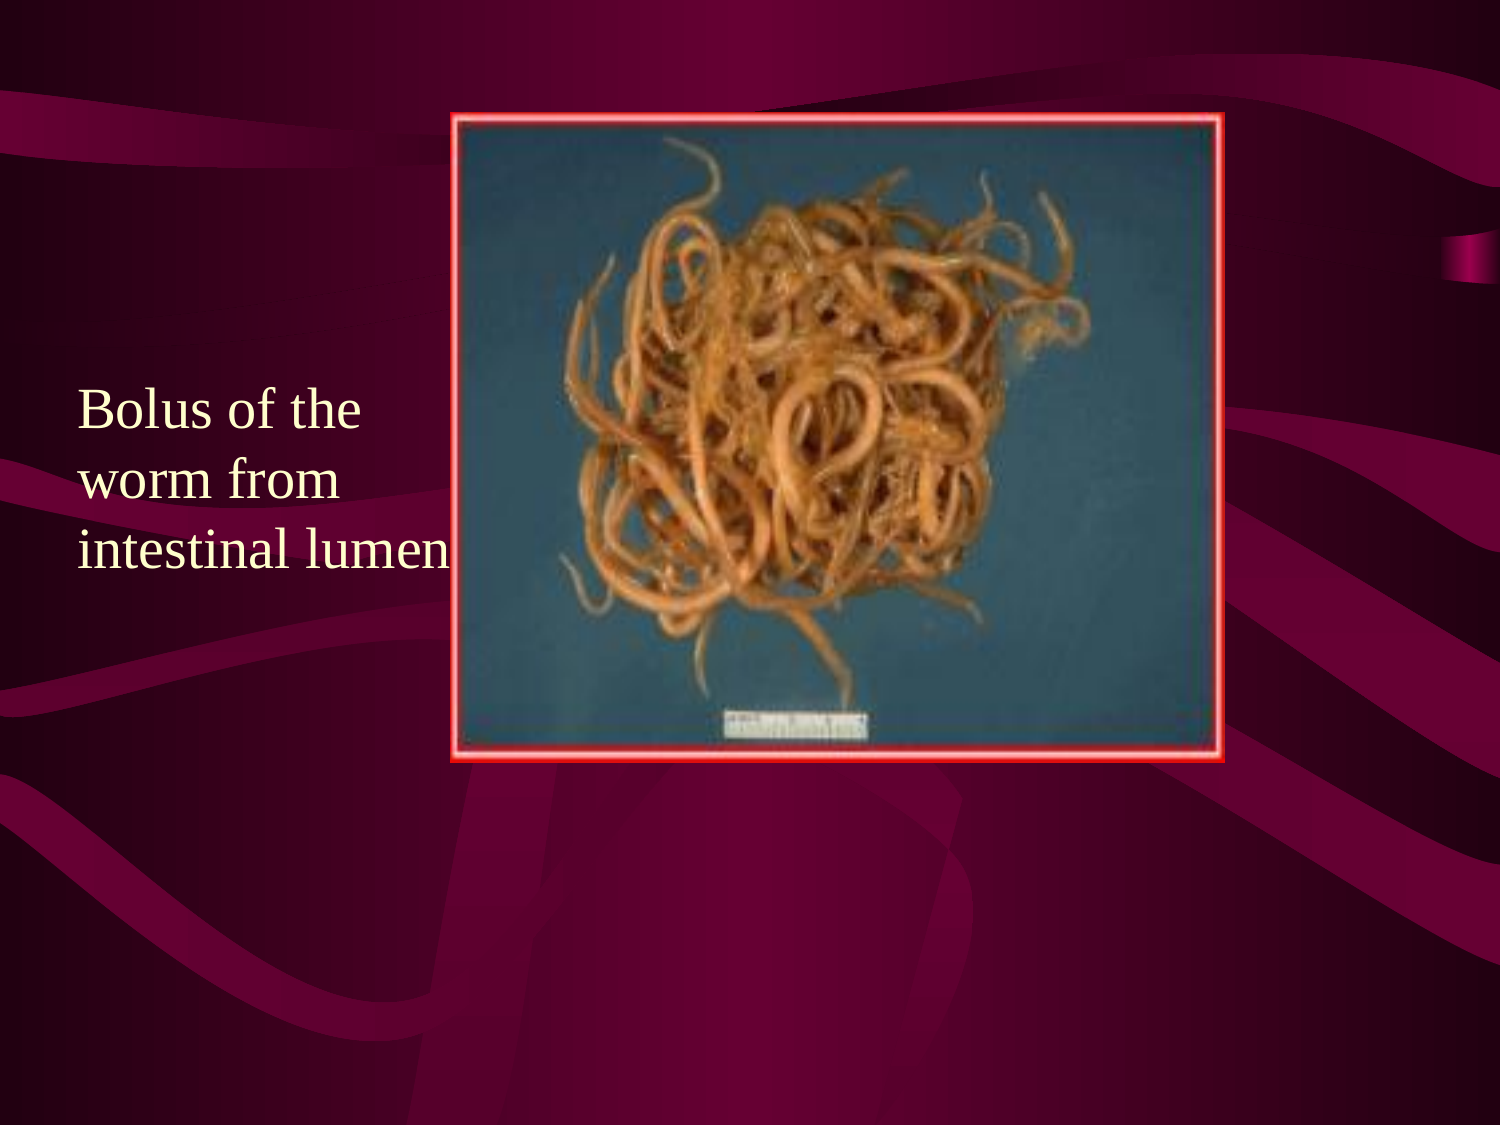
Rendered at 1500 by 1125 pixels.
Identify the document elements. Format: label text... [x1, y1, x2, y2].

text_box Bolus of the worm from intestinal lumen [62, 362, 444, 588]
picture [449, 112, 1226, 763]
